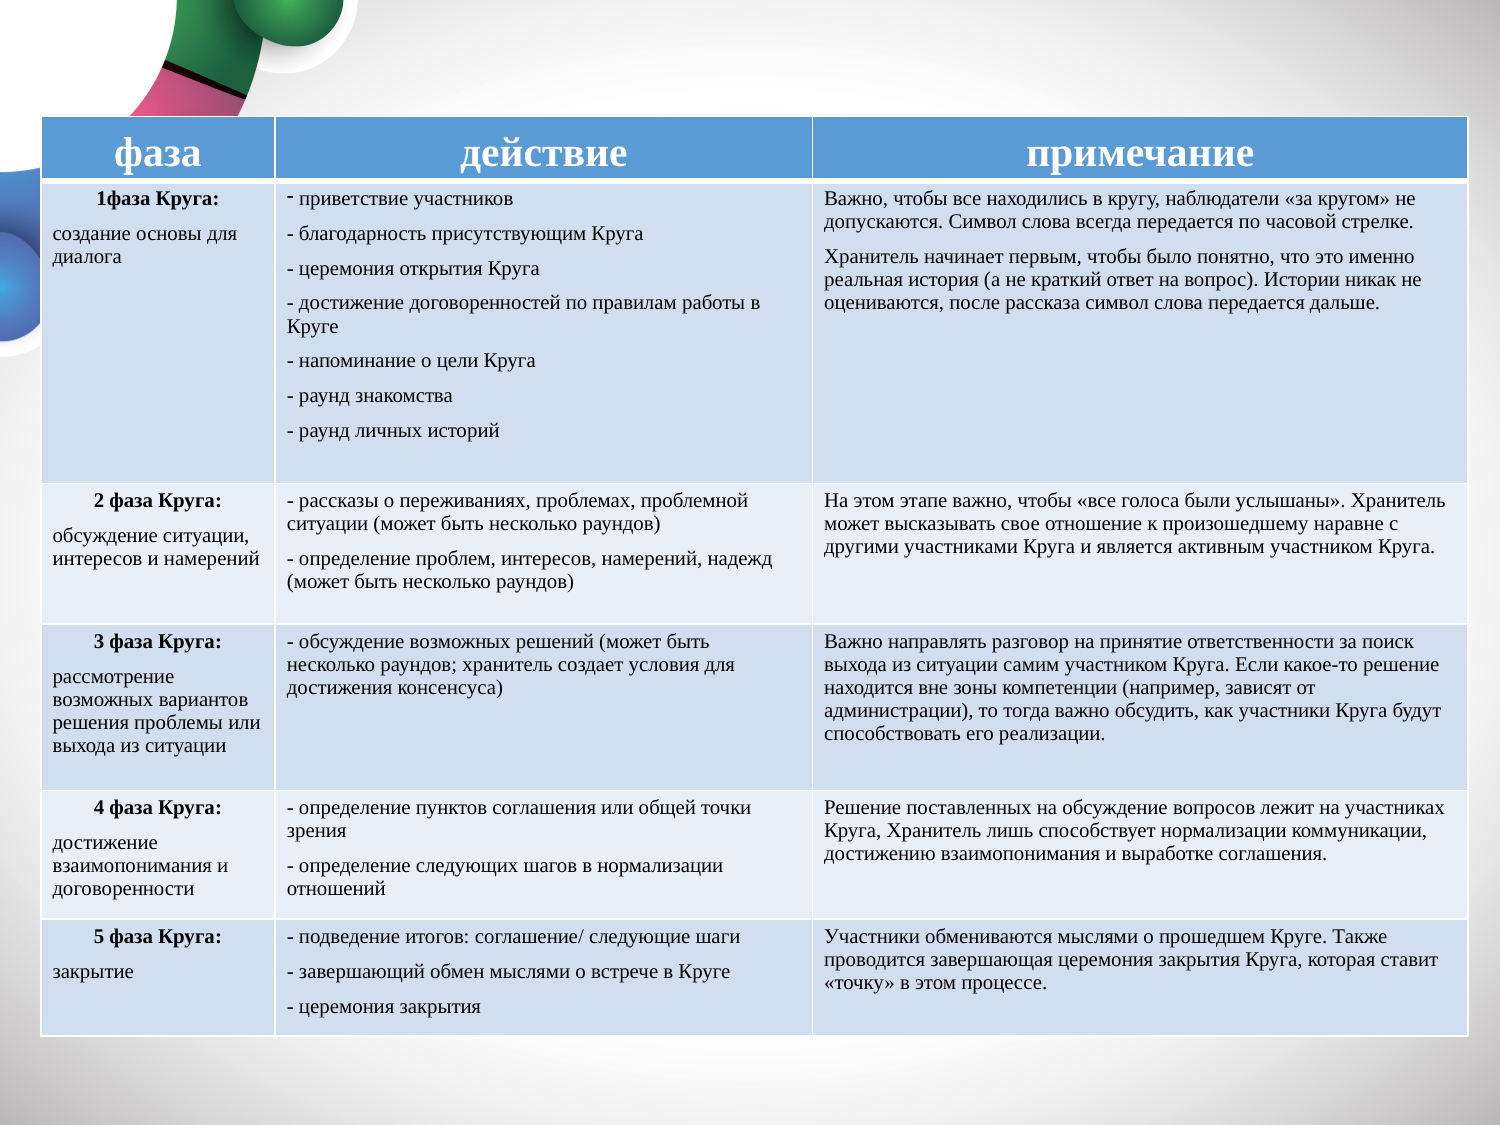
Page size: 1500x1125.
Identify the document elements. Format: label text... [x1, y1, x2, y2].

table_cell Решение поставленных на обсуждение вопросов лежит на участниках Круга, Хранитель лишь способствует нормализации коммуникации, достижению взаимопонимания и выработке соглашения. [813, 791, 1467, 918]
table_cell 5 фаза Круга: закрытие [42, 920, 274, 1035]
table_header примечание [813, 117, 1467, 178]
table_cell Участники обмениваются мыслями о прошедшем Круге. Также проводится завершающая церемония закрытия Круга, которая ставит «точку» в этом процессе. [813, 920, 1467, 1035]
table_cell Важно направлять разговор на принятие ответственности за поиск выхода из ситуации самим участником Круга. Если какое-то решение находится вне зоны компетенции (например, зависят от администрации), то тогда важно обсудить, как участники Круга будут способствовать его реализации. [813, 625, 1467, 790]
table_header фаза [42, 117, 274, 178]
table_cell Важно, чтобы все находились в кругу, наблюдатели «за кругом» не допускаются. Символ слова всегда передается по часовой стрелке. Хранитель начинает первым, чтобы было понятно, что это именно реальная история (а не краткий ответ на вопрос). Истории никак не оцениваются, после рассказа символ слова передается дальше. [813, 184, 1467, 483]
table_cell приветствие участников - благодарность присутствующим Круга - церемония открытия Круга - достижение договоренностей по правилам работы в Круге - напоминание о цели Круга - раунд знакомства - раунд личных историй [276, 184, 812, 483]
table_cell - определение пунктов соглашения или общей точки зрения - определение следующих шагов в нормализации отношений [276, 791, 812, 918]
table_cell 3 фаза Круга: рассмотрение возможных вариантов решения проблемы или выхода из ситуации [42, 625, 274, 790]
table_cell На этом этапе важно, чтобы «все голоса были услышаны». Хранитель может высказывать свое отношение к произошедшему наравне с другими участниками Круга и является активным участником Круга. [813, 484, 1467, 623]
picture [0, 0, 1500, 1125]
table_cell 1фаза Круга: создание основы для диалога [42, 184, 274, 483]
table_header действие [276, 117, 812, 178]
table_cell 2 фаза Круга: обсуждение ситуации, интересов и намерений [42, 484, 274, 623]
table_cell 4 фаза Круга: достижение взаимопонимания и договоренности [42, 791, 274, 918]
table_cell - подведение итогов: соглашение/ следующие шаги - завершающий обмен мыслями о встрече в Круге - церемония закрытия [276, 920, 812, 1035]
table_cell - рассказы о переживаниях, проблемах, проблемной ситуации (может быть несколько раундов) - определение проблем, интересов, намерений, надежд (может быть несколько раундов) [276, 484, 812, 623]
table_cell - обсуждение возможных решений (может быть несколько раундов; хранитель создает условия для достижения консенсуса) [276, 625, 812, 790]
